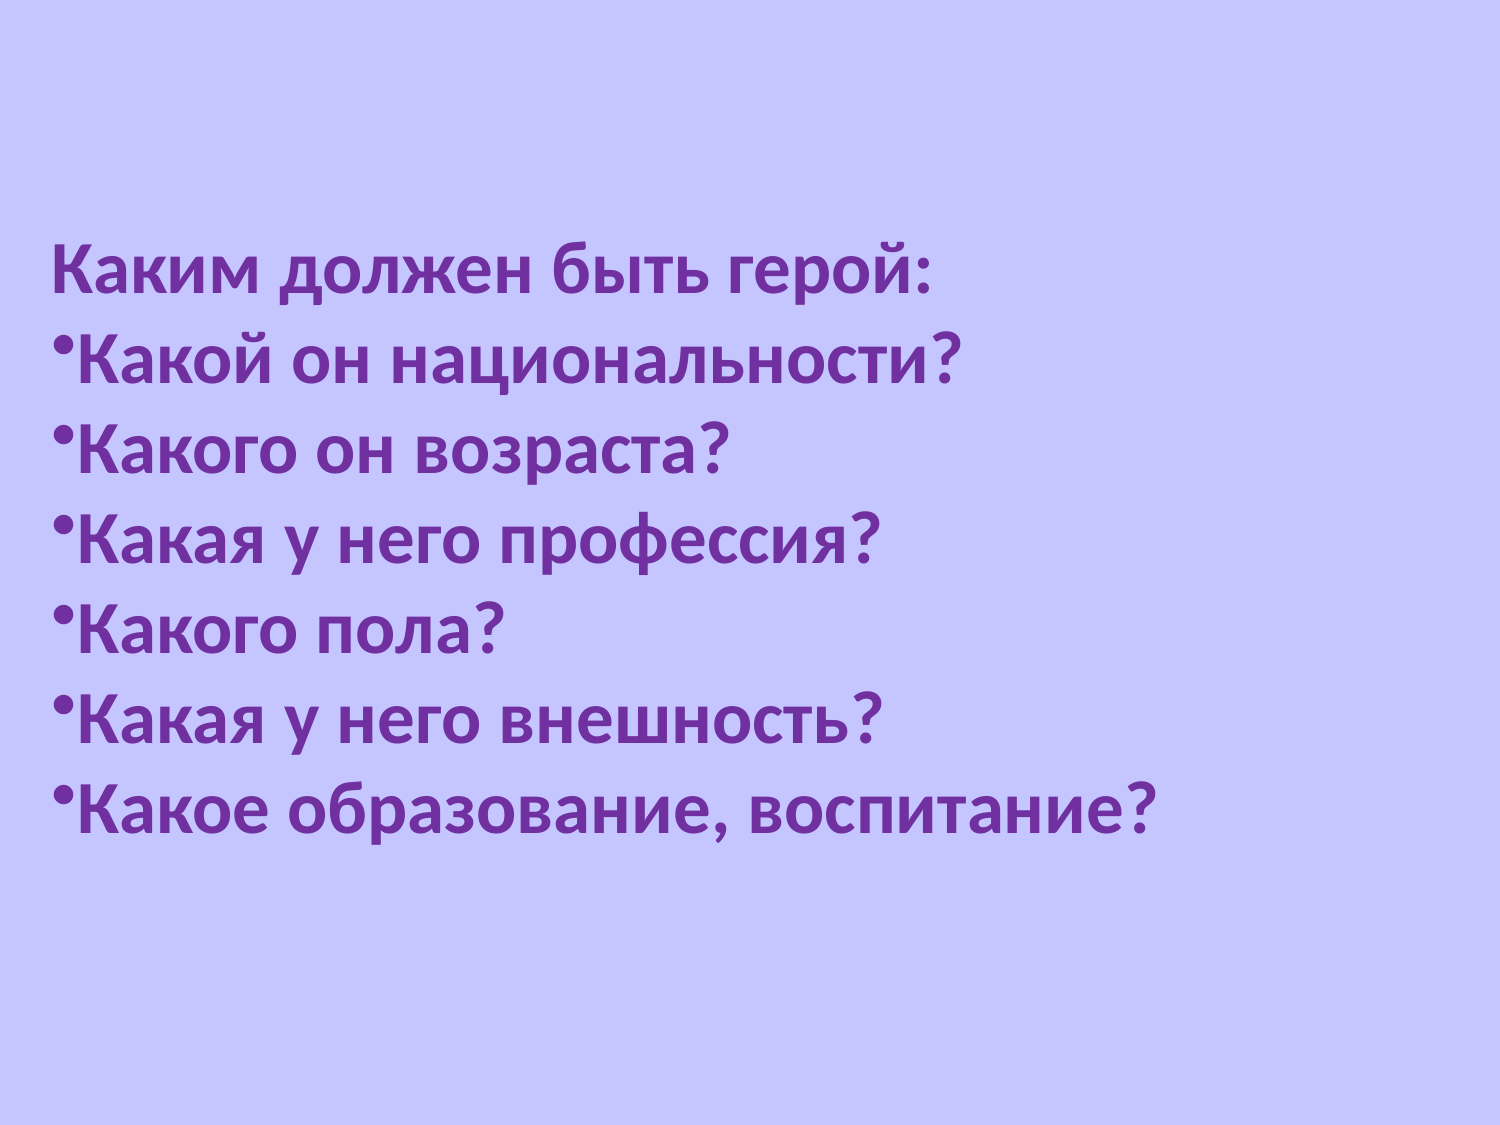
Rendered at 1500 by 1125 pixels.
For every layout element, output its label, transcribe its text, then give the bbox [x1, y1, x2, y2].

text_box Каким должен быть герой: Какой он национальности? Какого он возраста? Какая у него профессия? Какого пола? Какая у него внешность? Какое образование, воспитание? [36, 210, 1464, 856]
